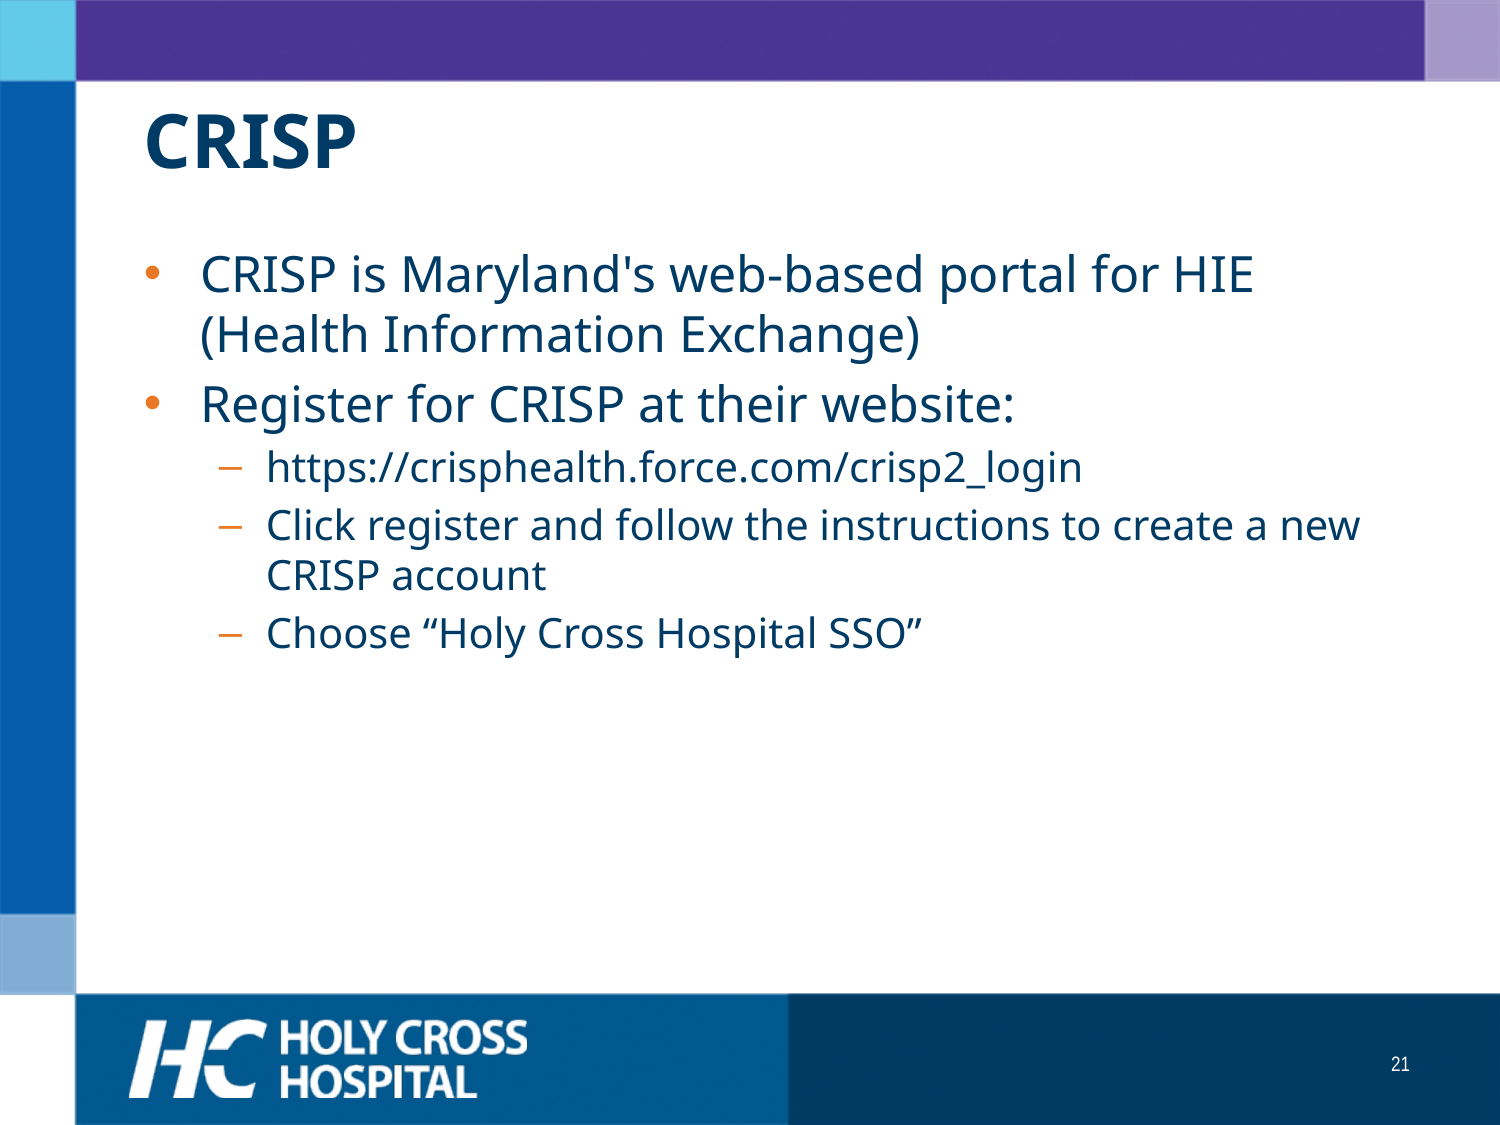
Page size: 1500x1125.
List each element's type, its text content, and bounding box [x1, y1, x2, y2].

list CRISP is Maryland's web-based portal for HIE (Health Information Exchange) Register for CRISP at their website: https://crisphealth.force.com/crisp2_login Click register and follow the instructions to create a new CRISP account Choose “Holy Cross Hospital SSO” [128, 234, 1425, 949]
slide_number 21 [1074, 1042, 1425, 1103]
title CRISP [128, 86, 1425, 205]
picture [0, 0, 1500, 1125]
